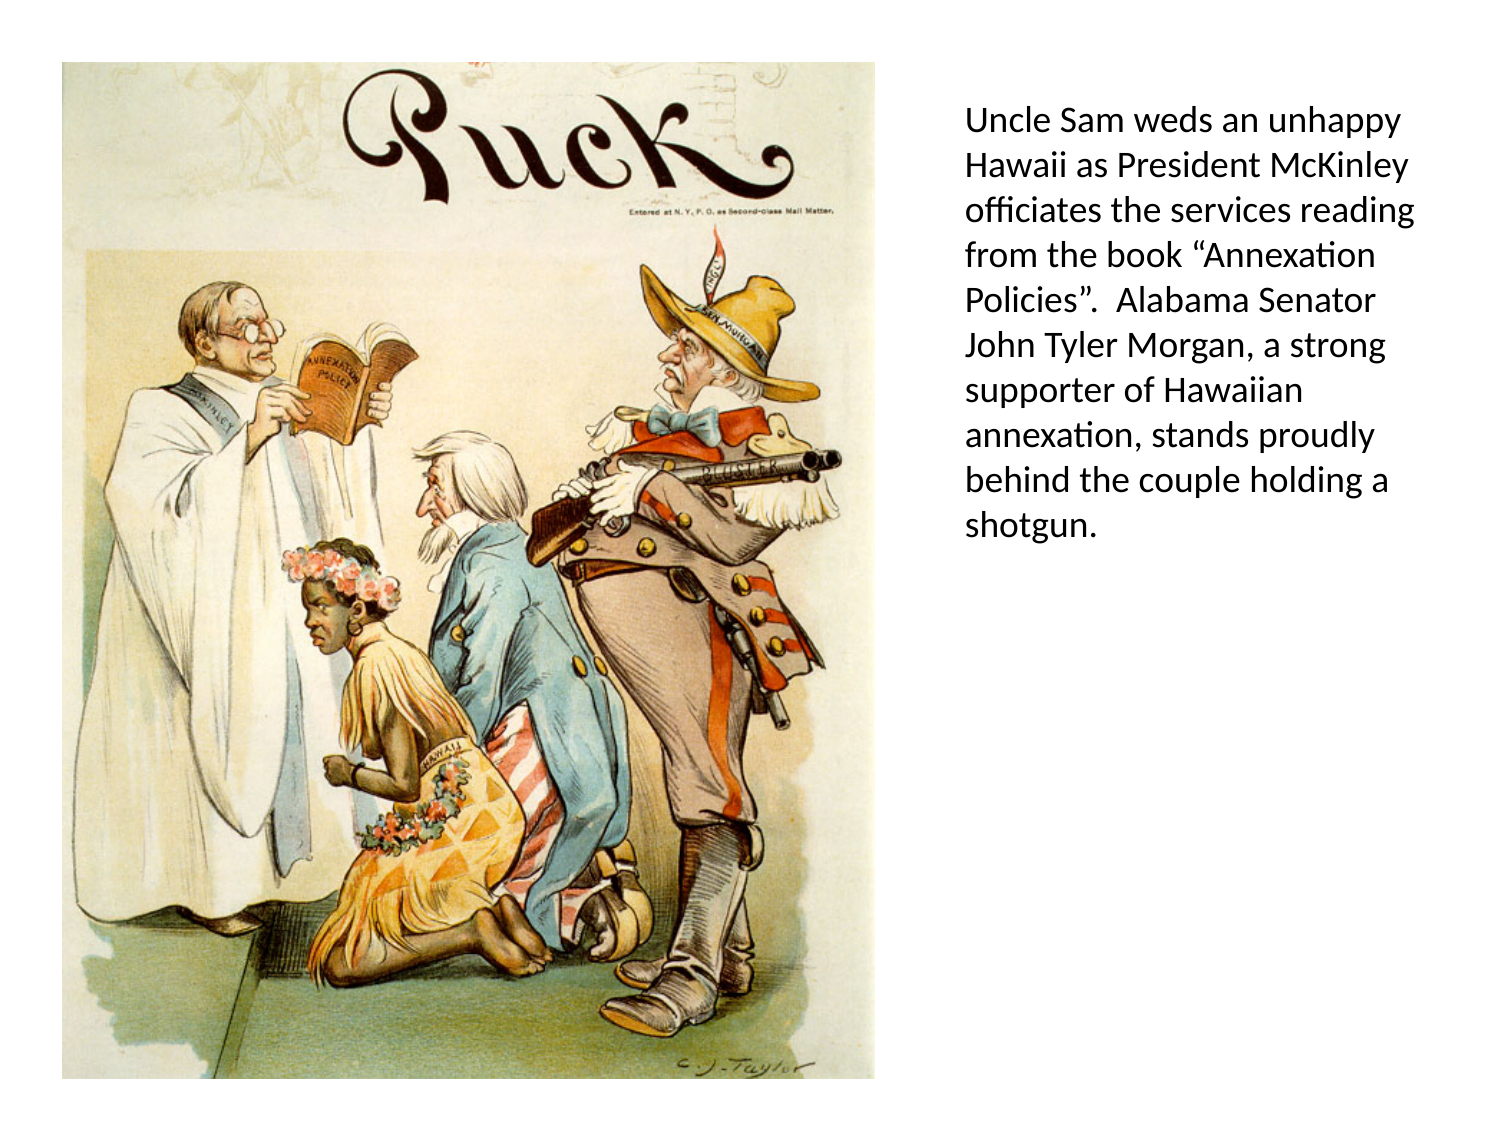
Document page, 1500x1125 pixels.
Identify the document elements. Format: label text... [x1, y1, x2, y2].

text_box Uncle Sam weds an unhappy Hawaii as President McKinley officiates the services reading from the book “Annexation Policies”. Alabama Senator John Tyler Morgan, a strong supporter of Hawaiian annexation, stands proudly behind the couple holding a shotgun. [949, 87, 1463, 553]
picture [62, 62, 875, 1080]
